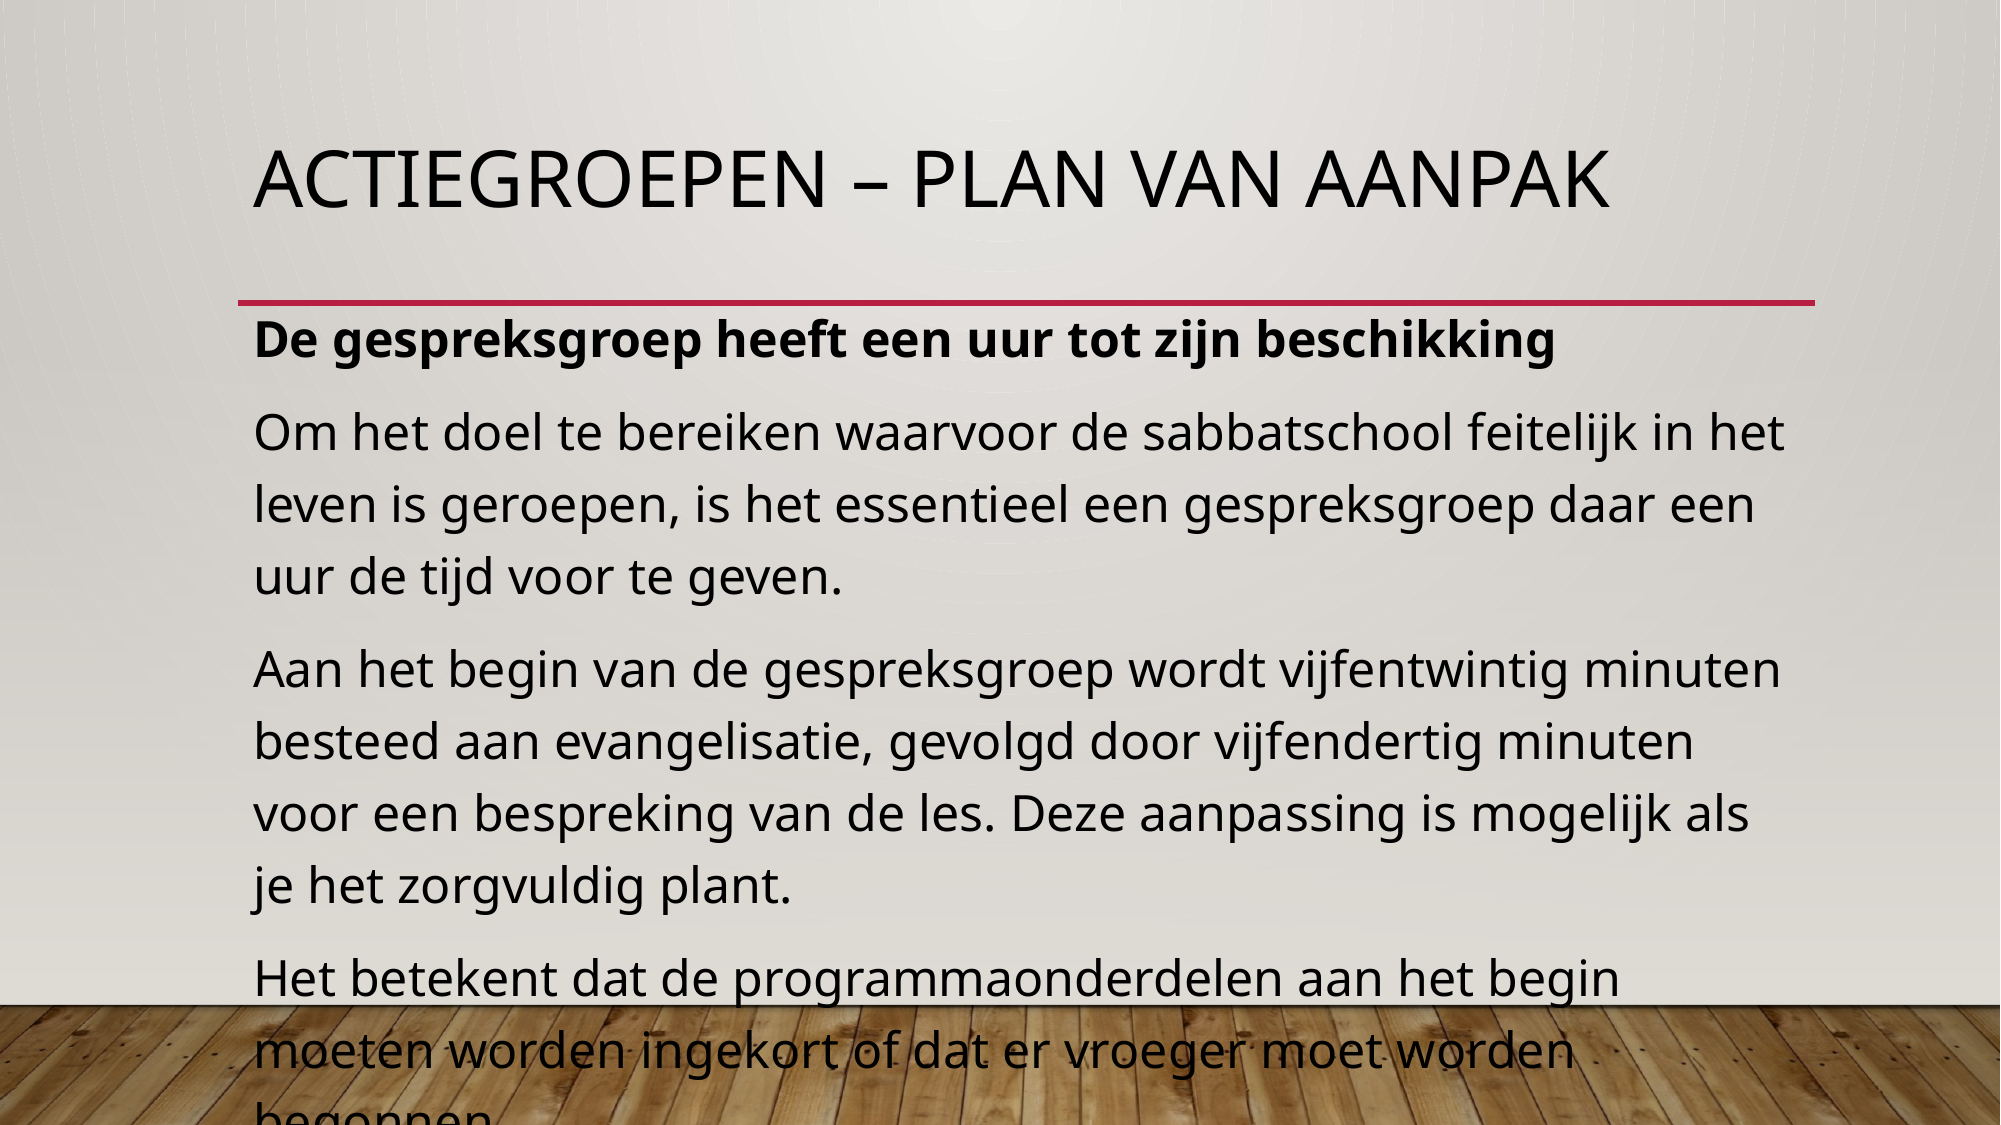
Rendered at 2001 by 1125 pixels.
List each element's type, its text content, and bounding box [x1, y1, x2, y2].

list De gespreksgroep heeft een uur tot zijn beschikking Om het doel te bereiken waarvoor de sabbatschool feitelijk in het leven is geroepen, is het essentieel een gespreksgroep daar een uur de tijd voor te geven. Aan het begin van de gespreksgroep wordt vijfentwintig minuten besteed aan evangelisatie, gevolgd door vijfendertig minuten voor een bespreking van de les. Deze aanpassing is mogelijk als je het zorgvuldig plant. Het betekent dat de programmaonderdelen aan het begin moeten worden ingekort of dat er vroeger moet worden begonnen. [238, 288, 1814, 951]
picture [0, 1005, 2000, 1125]
title Actiegroepen – plan van aanpak [238, 131, 1814, 288]
